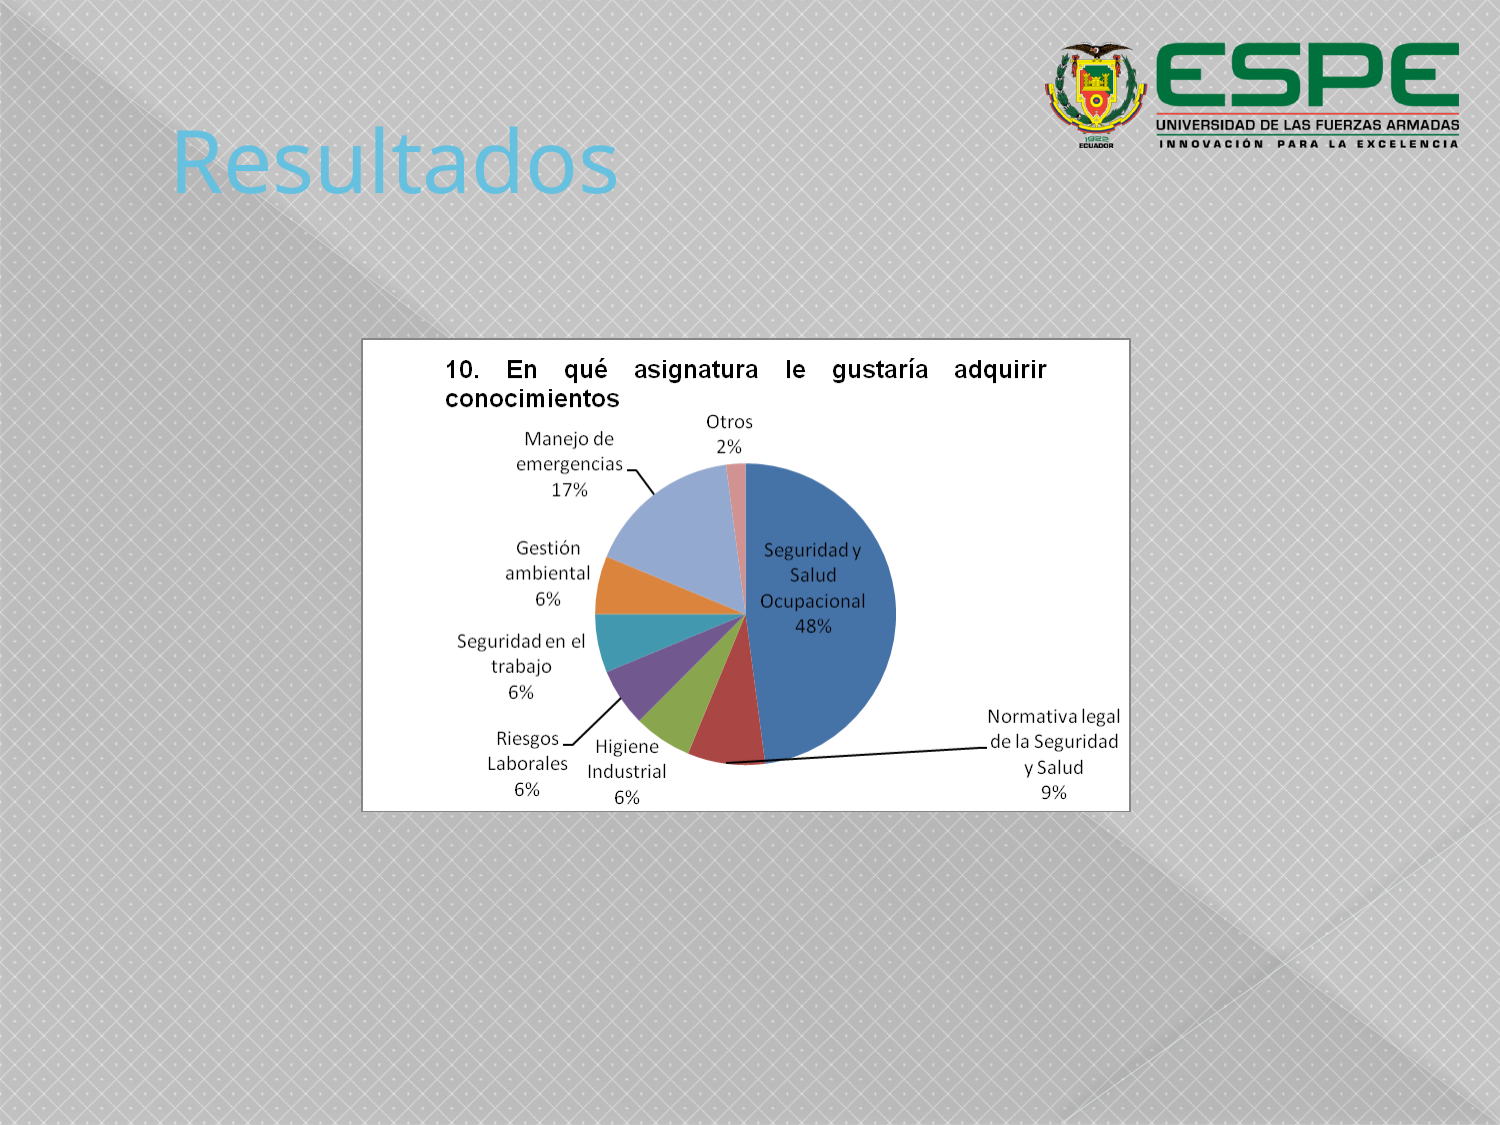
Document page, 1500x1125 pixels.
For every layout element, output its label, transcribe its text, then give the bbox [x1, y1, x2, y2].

title Resultados [75, 43, 1425, 274]
picture [359, 337, 1131, 812]
picture [1045, 42, 1459, 148]
